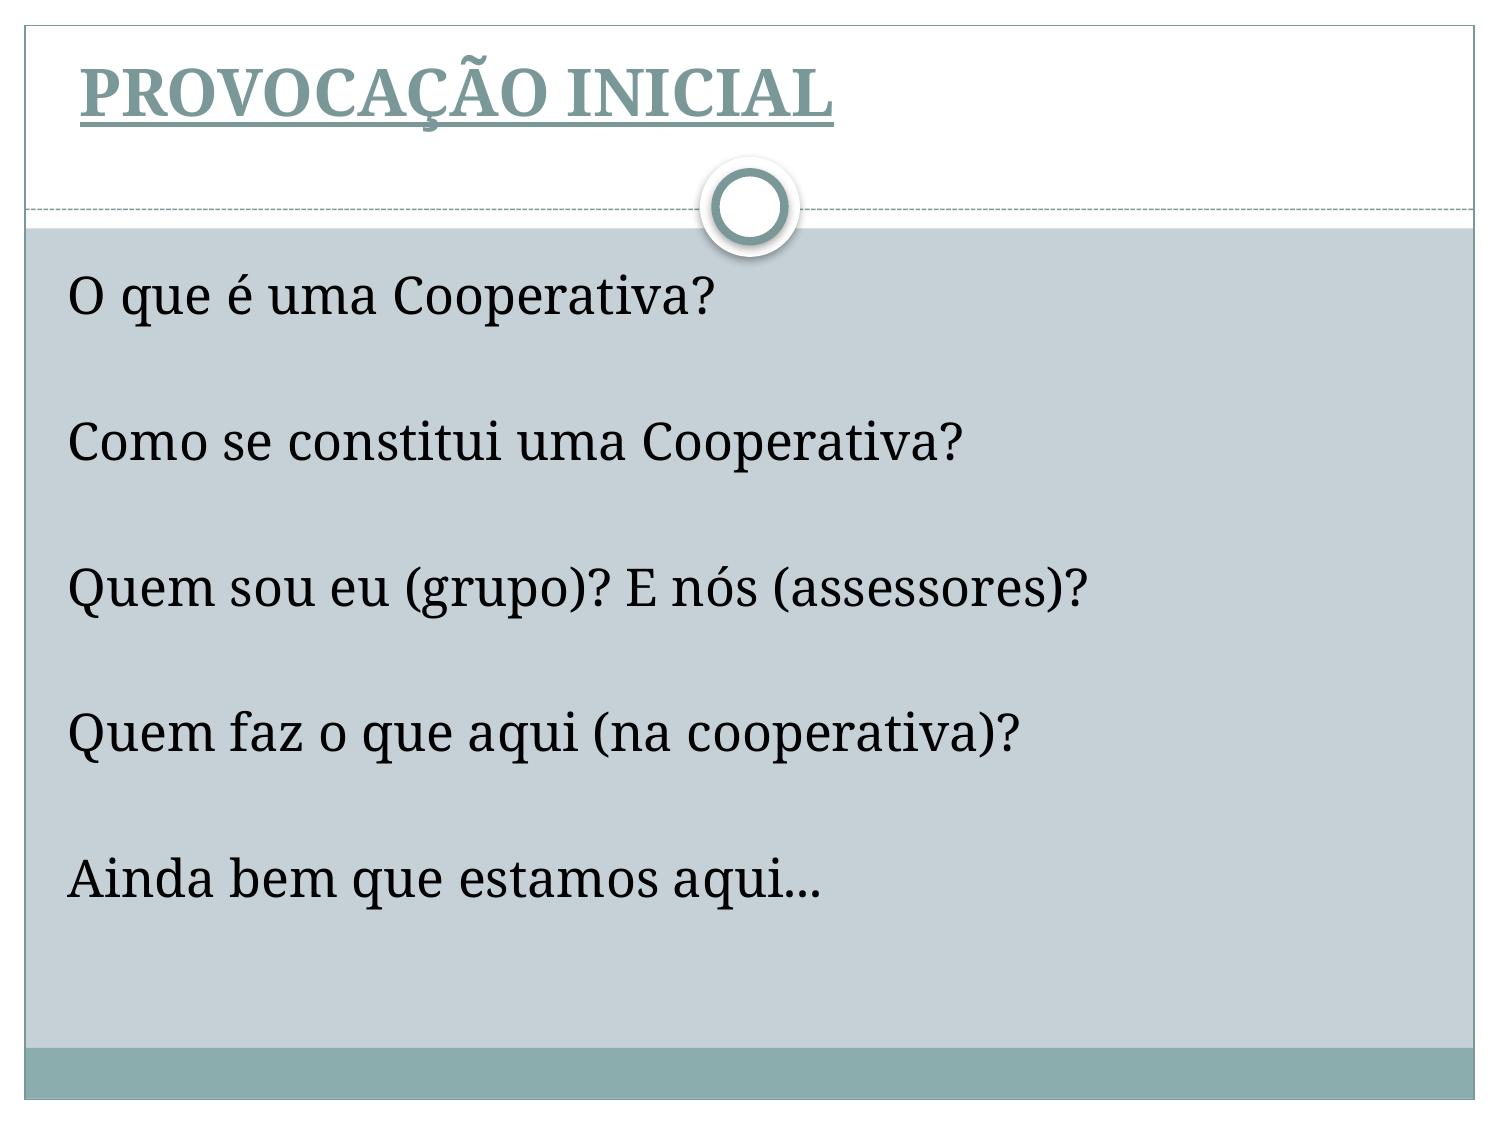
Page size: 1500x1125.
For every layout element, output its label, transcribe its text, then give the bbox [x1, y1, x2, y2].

title PROVOCAÇÃO INICIAL [64, 42, 1117, 138]
list O que é uma Cooperativa? Como se constitui uma Cooperativa? Quem sou eu (grupo)? E nós (assessores)? Quem faz o que aqui (na cooperativa)? Ainda bem que estamos aqui... [53, 255, 1469, 1000]
